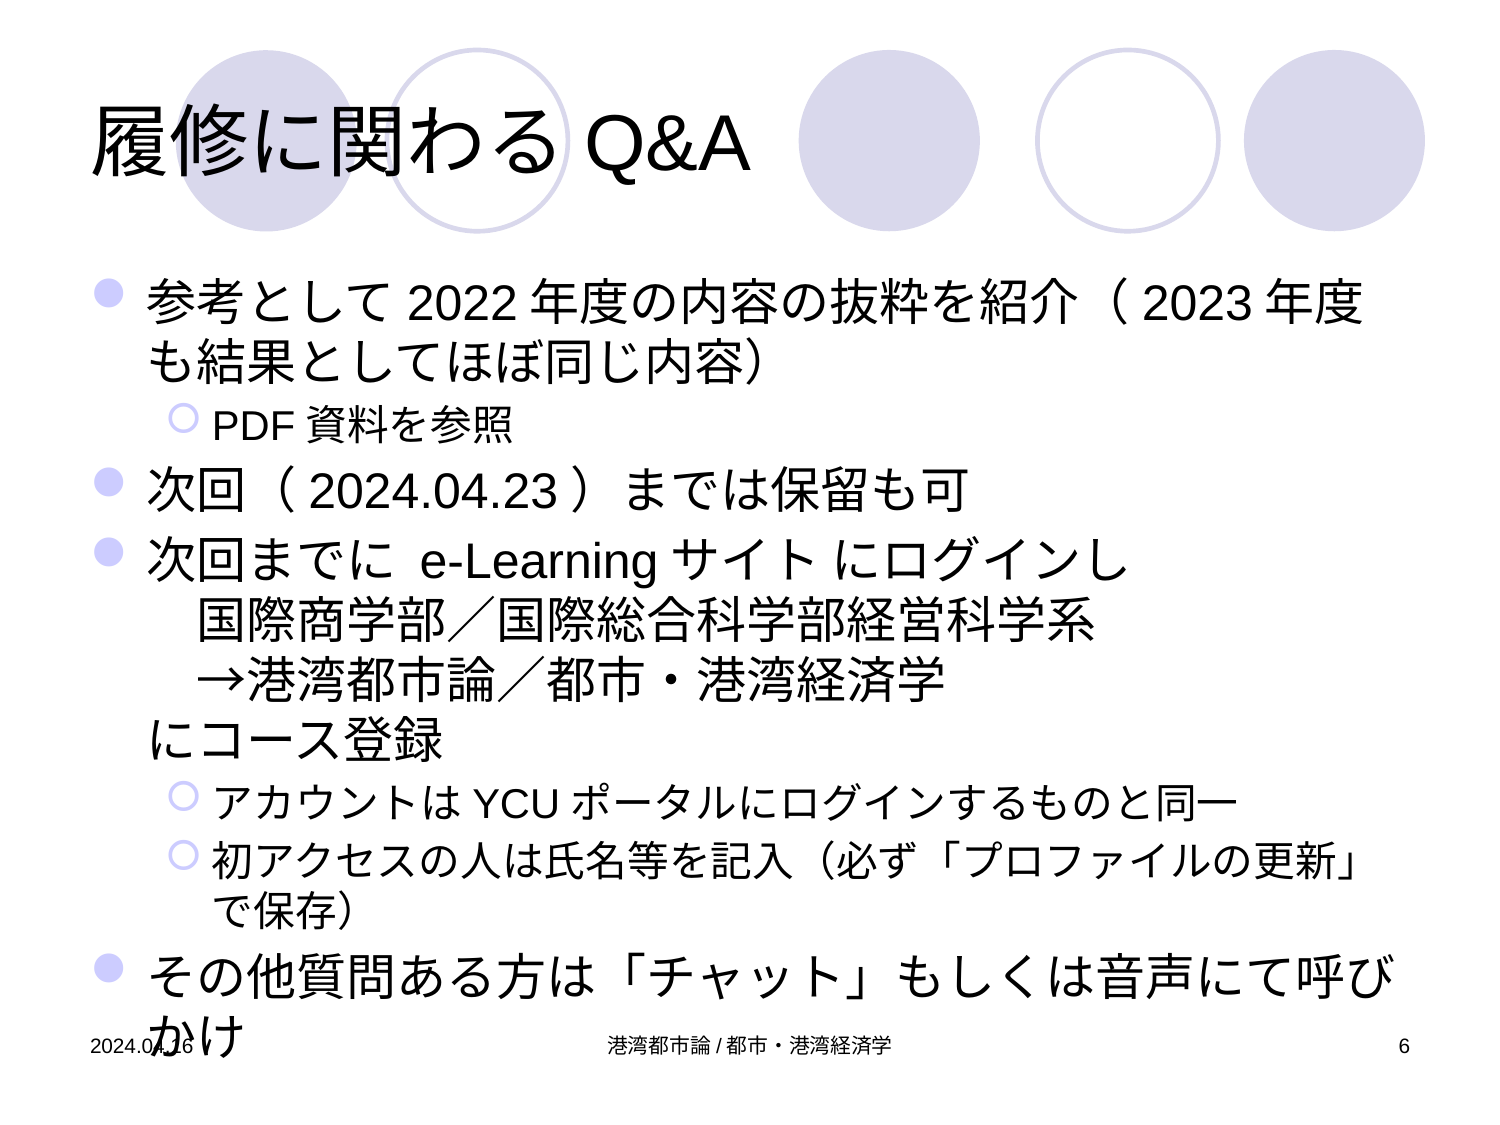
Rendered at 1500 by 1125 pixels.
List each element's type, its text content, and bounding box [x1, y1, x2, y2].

list 参考として2022年度の内容の抜粋を紹介（2023年度も結果としてほぼ同じ内容） PDF資料を参照 次回（2024.04.23）までは保留も可 次回までに e-Learningサイト にログインし 国際商学部／国際総合科学部経営科学系 →港湾都市論／都市・港湾経済学 にコース登録 アカウントはYCUポータルにログインするものと同一 初アクセスの人は氏名等を記入（必ず「プロファイルの更新」で保存） その他質問ある方は「チャット」もしくは音声にて呼びかけ [75, 262, 1425, 1006]
footer 港湾都市論/都市・港湾経済学 [512, 1025, 988, 1100]
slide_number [75, 1025, 425, 1100]
title 履修に関わるQ&A [75, 45, 1425, 233]
slide_number 6 [1074, 1025, 1425, 1100]
